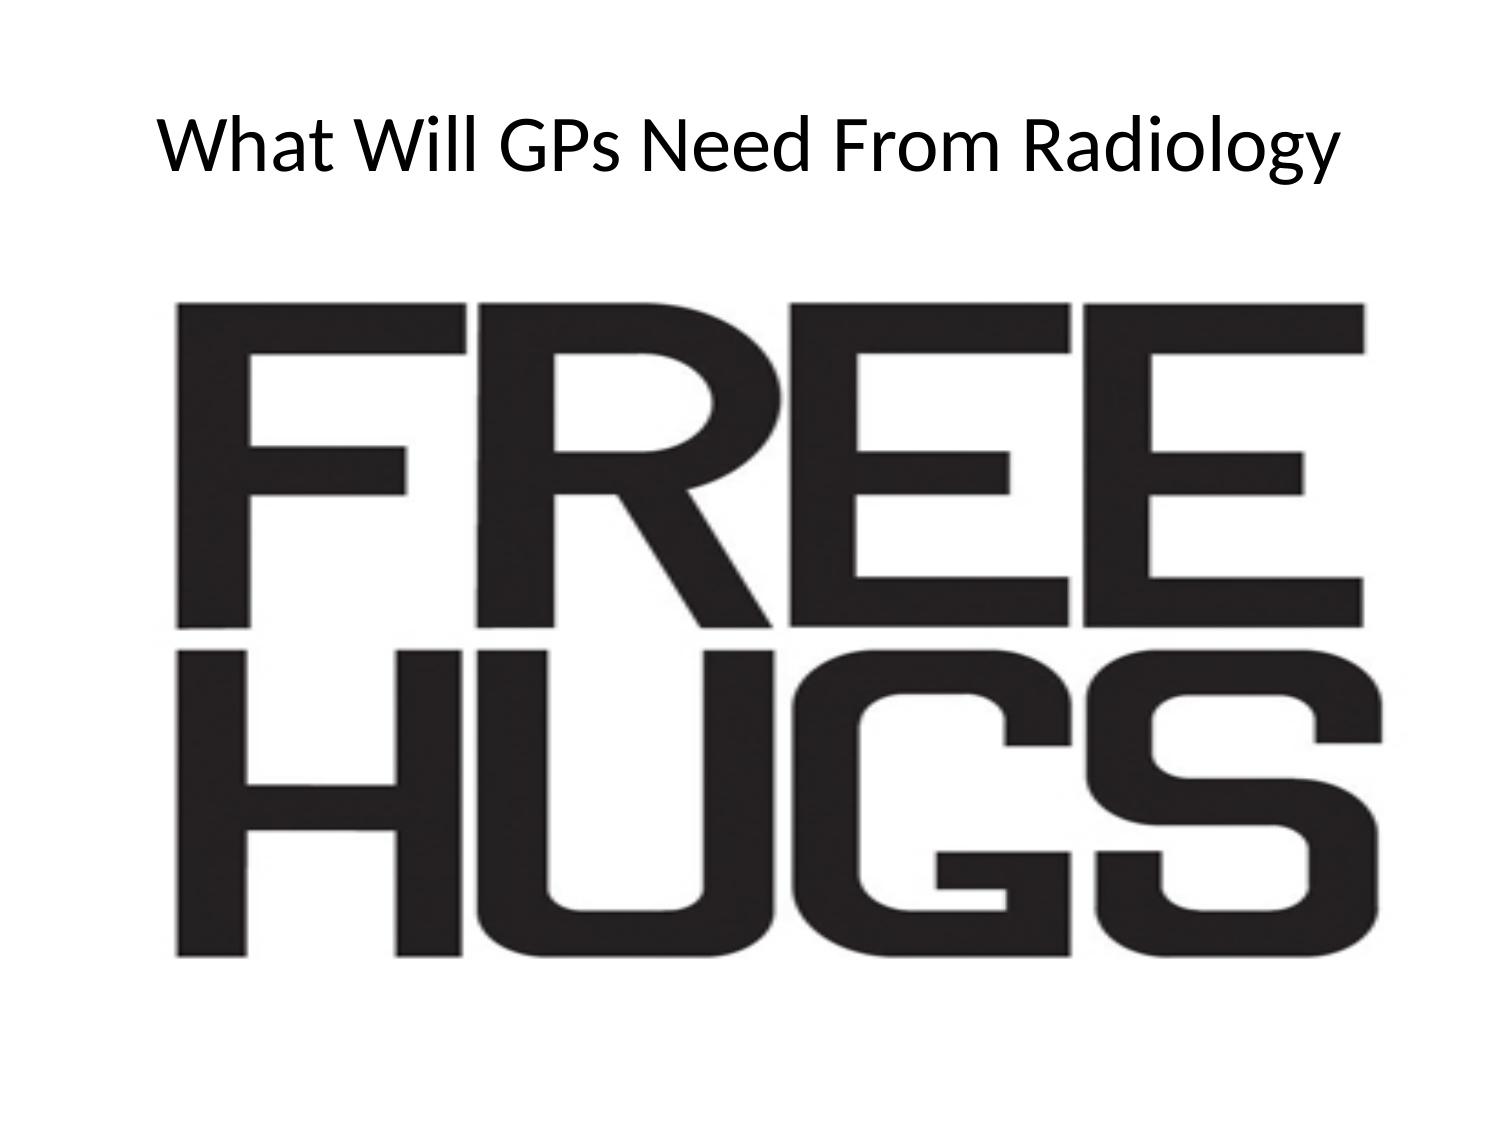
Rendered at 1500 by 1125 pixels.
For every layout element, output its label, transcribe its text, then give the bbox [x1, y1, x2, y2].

picture [124, 262, 1438, 1001]
title What Will GPs Need From Radiology [75, 45, 1425, 233]
